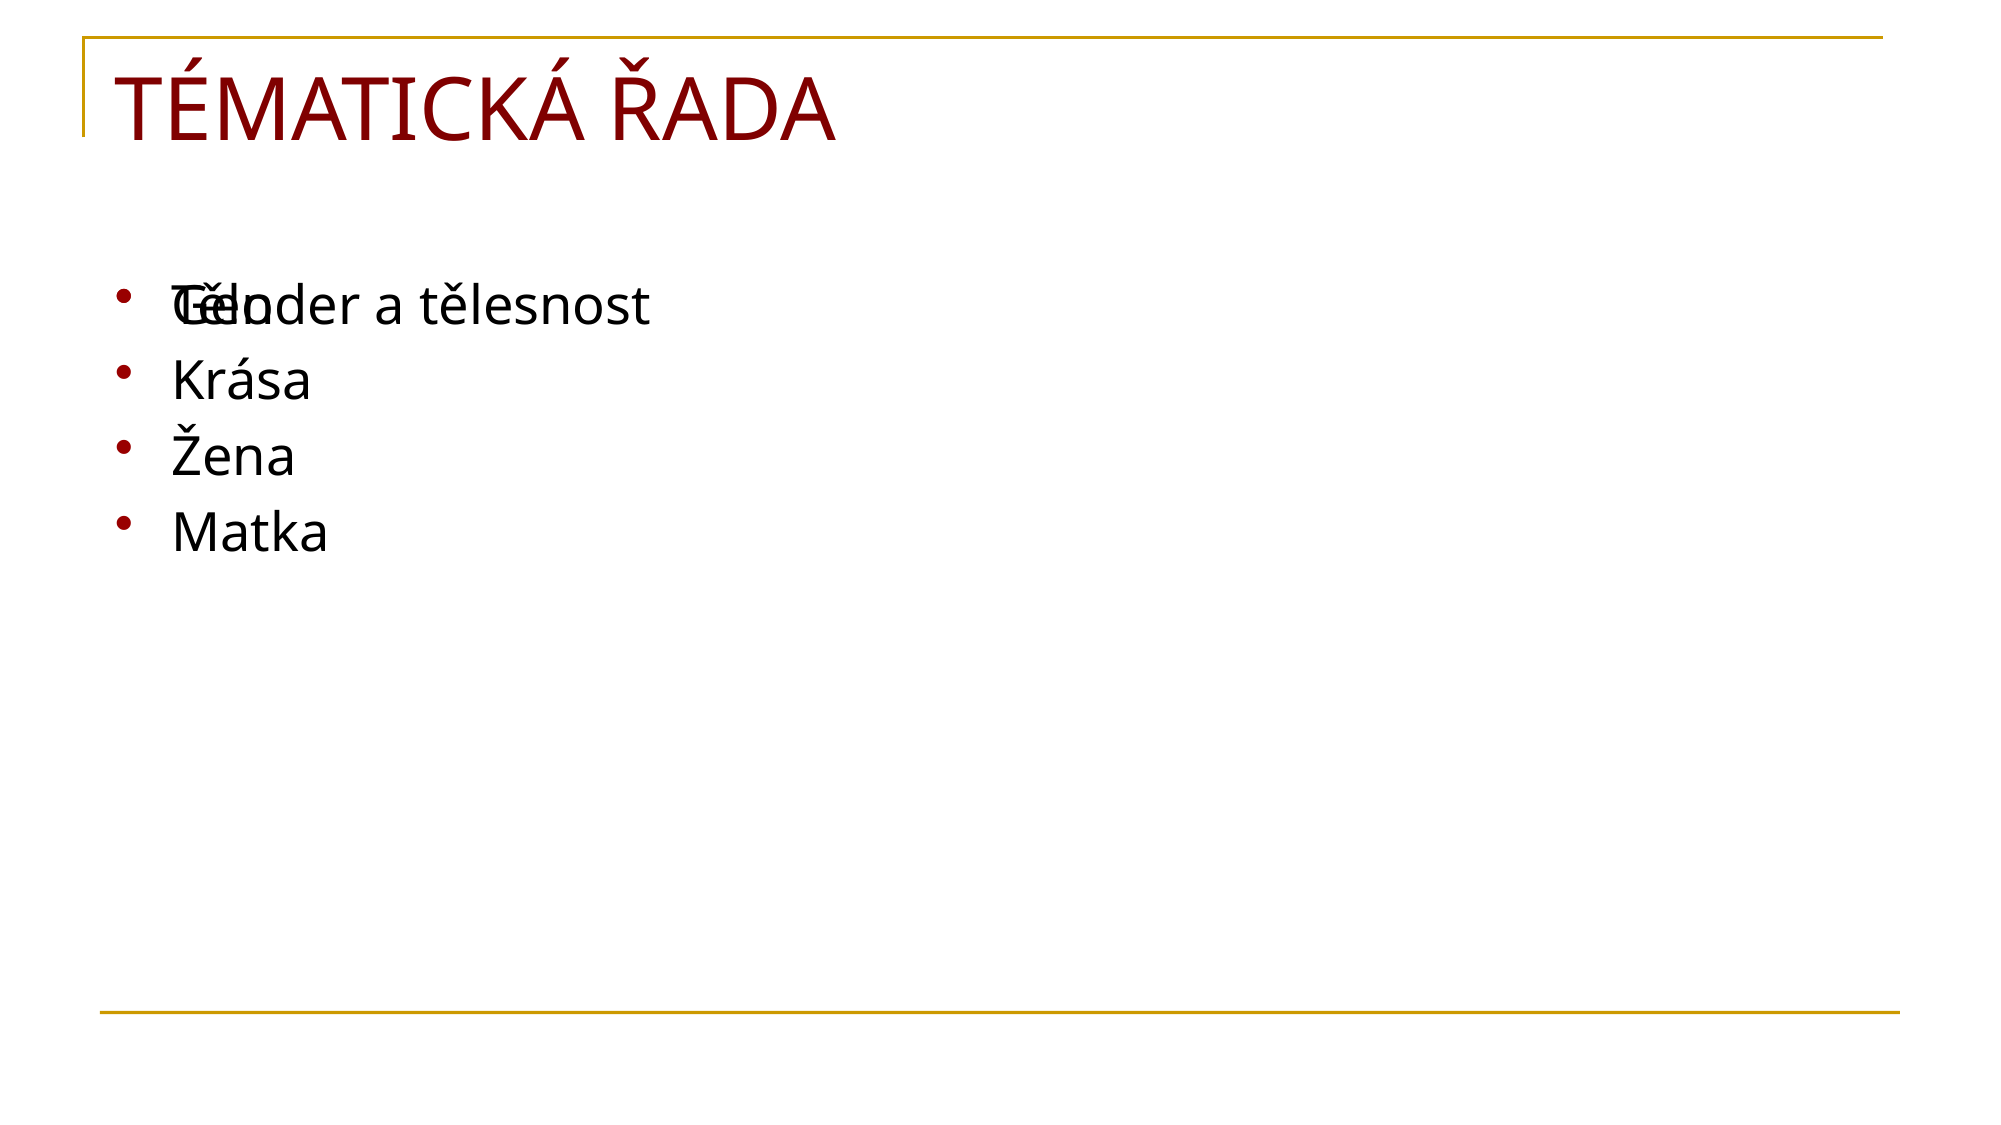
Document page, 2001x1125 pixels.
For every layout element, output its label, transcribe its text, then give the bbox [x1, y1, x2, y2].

list Tělo Krása Žena Matka [99, 262, 1900, 1006]
title TÉMATICKÁ ŘADA [99, 45, 1900, 233]
